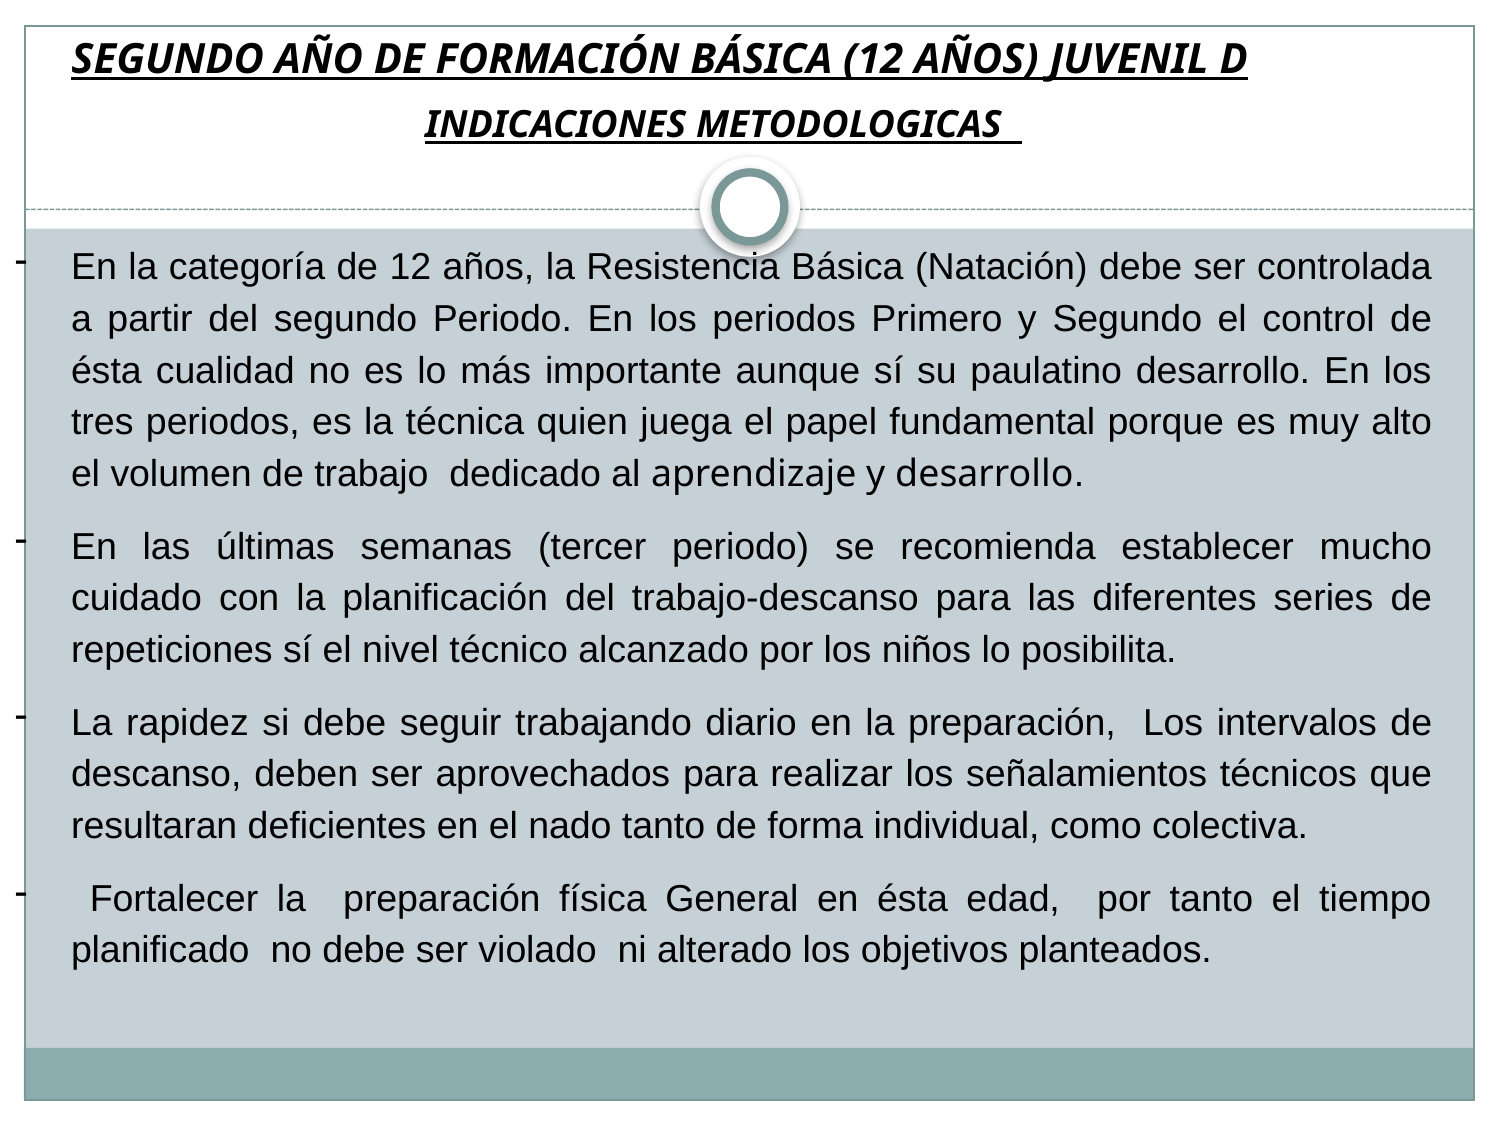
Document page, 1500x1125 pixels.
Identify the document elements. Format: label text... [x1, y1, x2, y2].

text_box INDICACIONES METODOLOGICAS En la categoría de 12 años, la Resistencia Básica (Natación) debe ser controlada a partir del segundo Periodo. En los periodos Primero y Segundo el control de ésta cualidad no es lo más importante aunque sí su paulatino desarrollo. En los tres periodos, es la técnica quien juega el papel fundamental porque es muy alto el volumen de trabajo dedicado al aprendizaje y desarrollo. En las últimas semanas (tercer periodo) se recomienda establecer mucho cuidado con la planificación del trabajo-descanso para las diferentes series de repeticiones sí el nivel técnico alcanzado por los niños lo posibilita. La rapidez si debe seguir trabajando diario en la preparación, Los intervalos de descanso, deben ser aprovechados para realizar los señalamientos técnicos que resultaran deficientes en el nado tanto de forma individual, como colectiva. Fortalecer la preparación física General en ésta edad, por tanto el tiempo planificado no debe ser violado ni alterado los objetivos planteados. [0, 92, 1447, 978]
text_box SEGUNDO AÑO DE FORMACIÓN BÁSICA (12 AÑOS) JUVENIL D [56, 24, 1447, 90]
